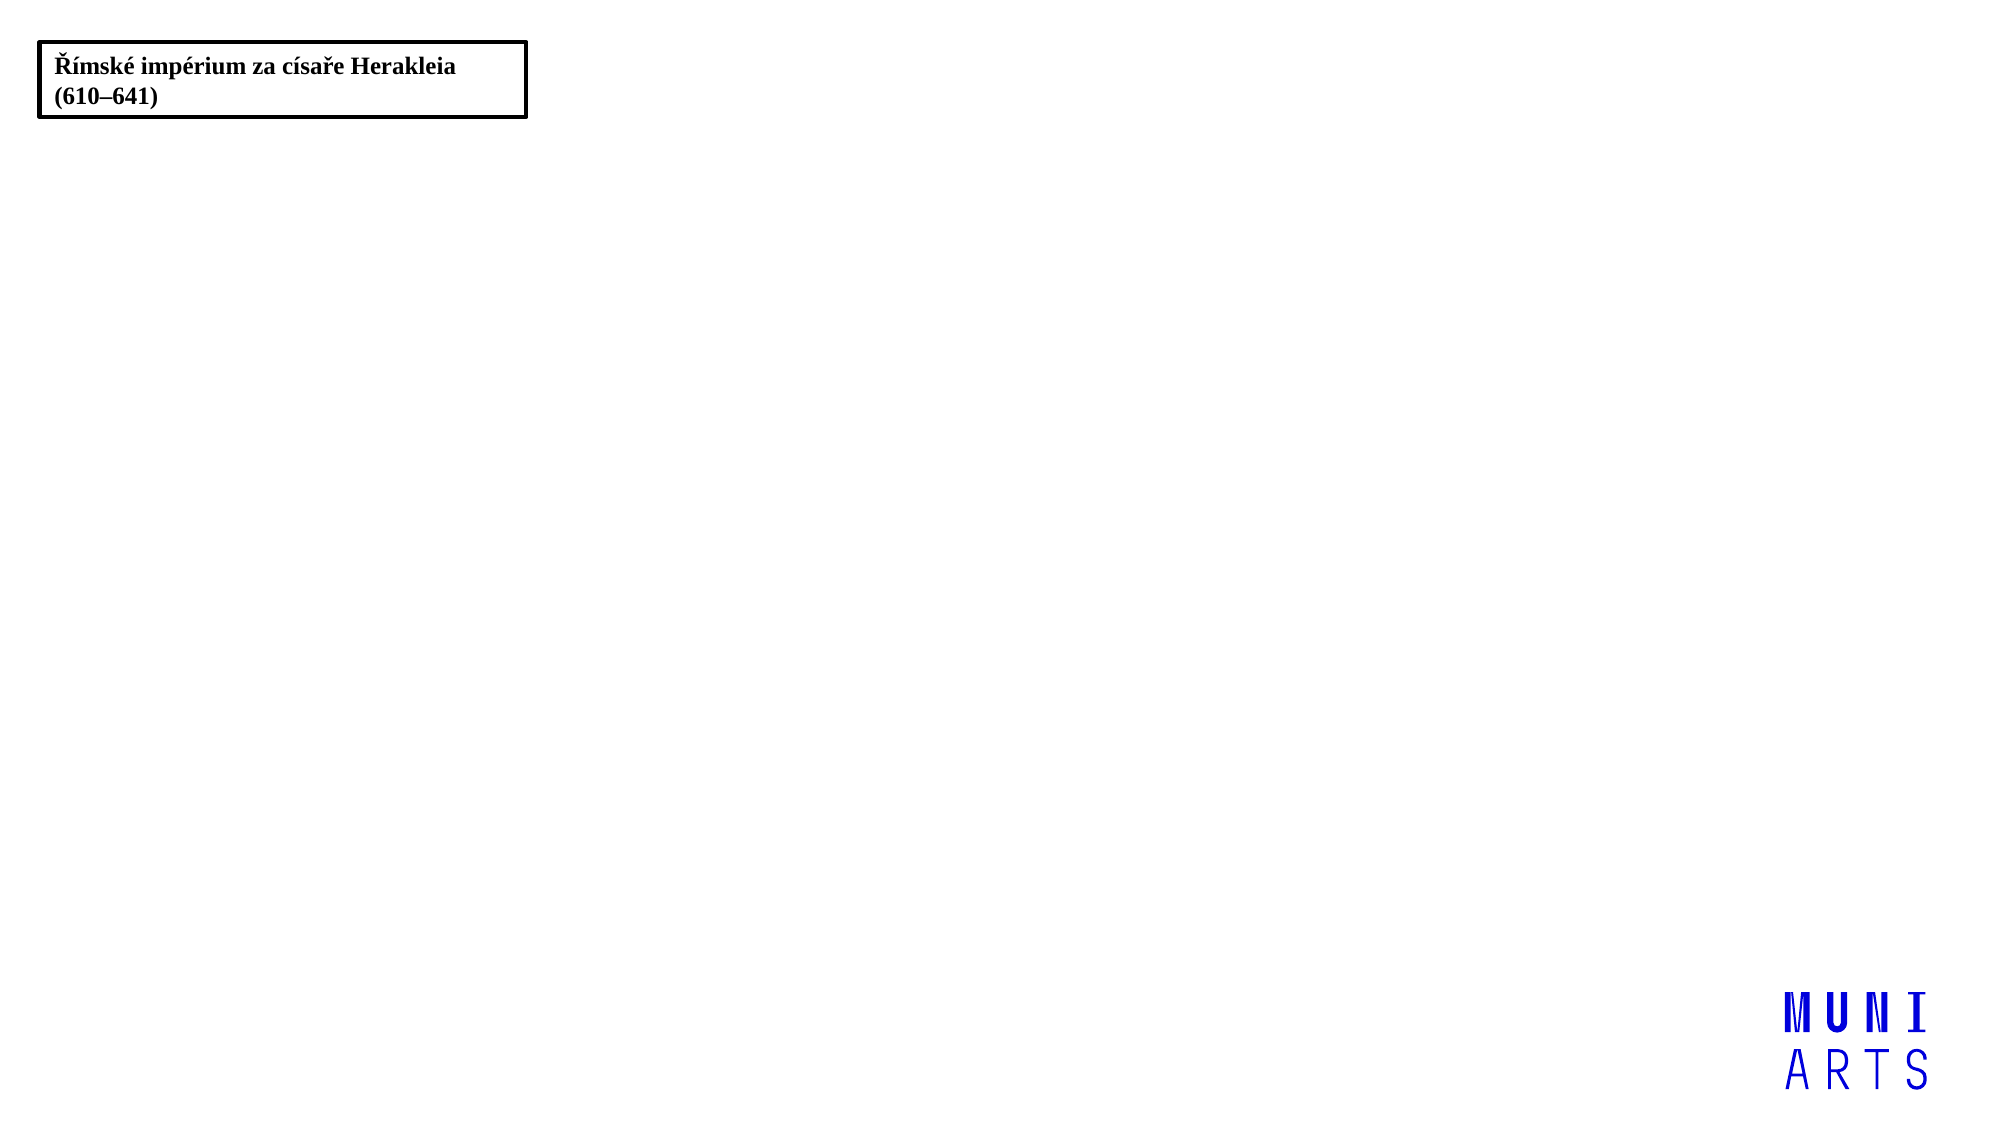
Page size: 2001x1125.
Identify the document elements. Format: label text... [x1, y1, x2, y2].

text_box Římské impérium za císaře Herakleia (610–641) [37, 40, 528, 119]
